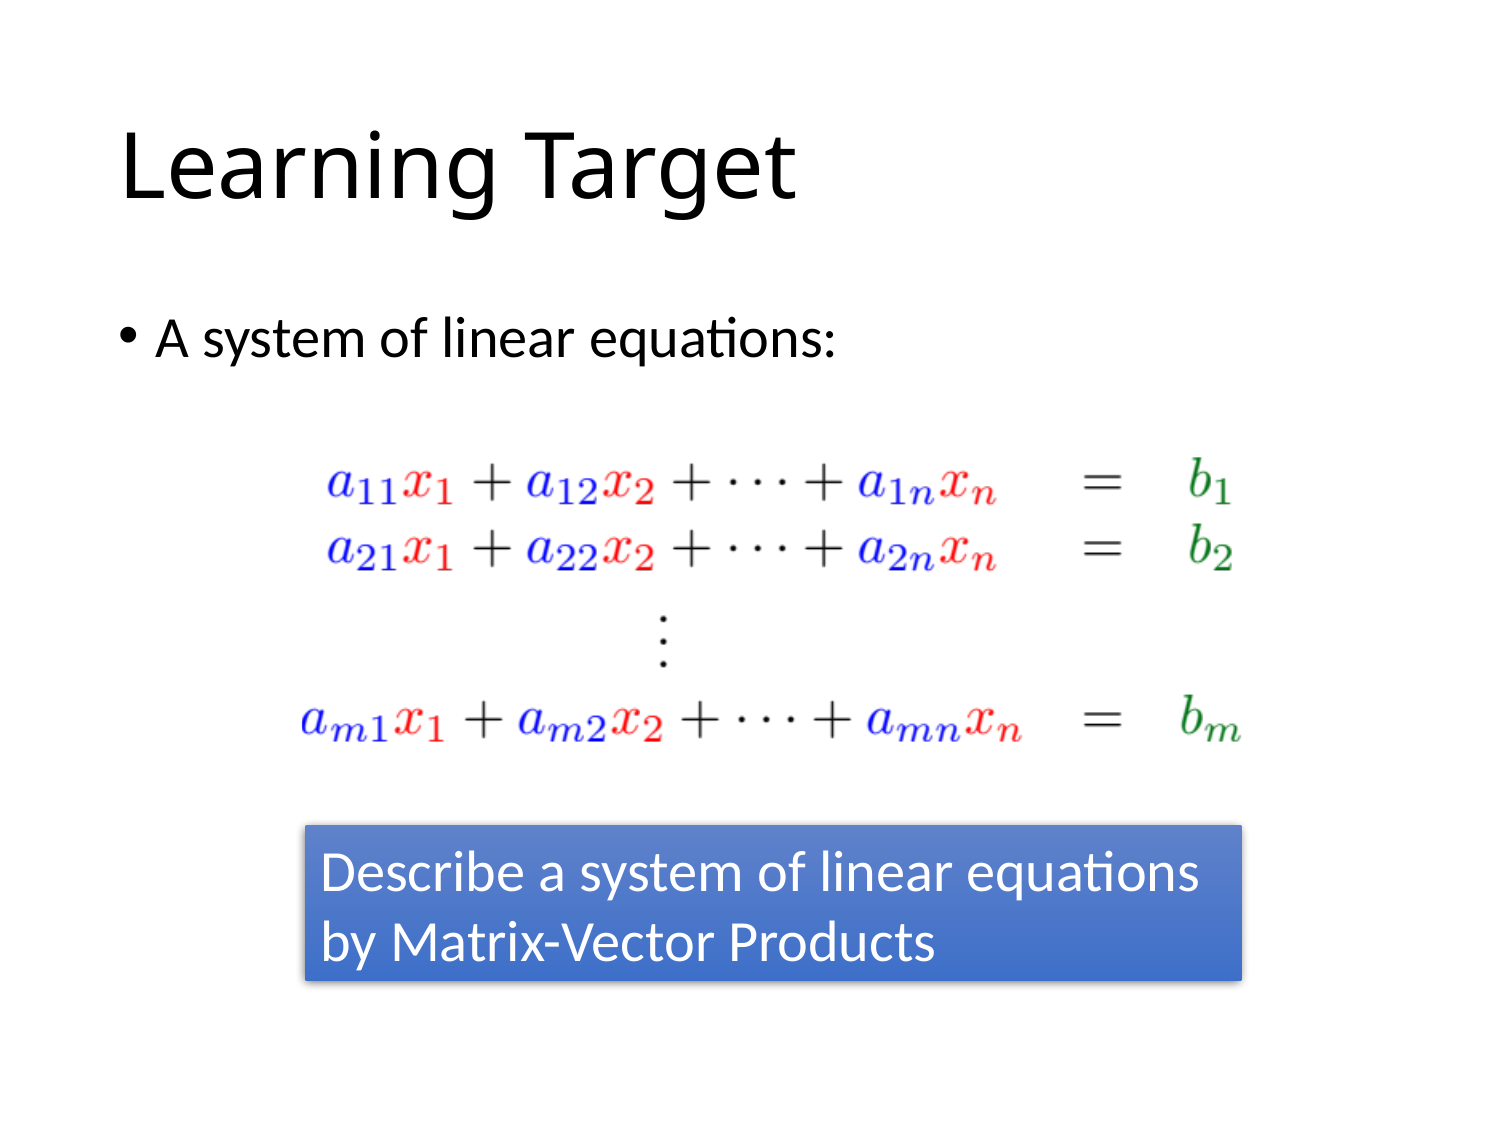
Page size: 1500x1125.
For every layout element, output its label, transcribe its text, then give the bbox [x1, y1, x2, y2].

picture [301, 456, 1242, 742]
text_box Describe a system of linear equations by Matrix-Vector Products [305, 825, 1242, 981]
title Learning Target [103, 59, 1397, 278]
list A system of linear equations: [103, 299, 1397, 1014]
